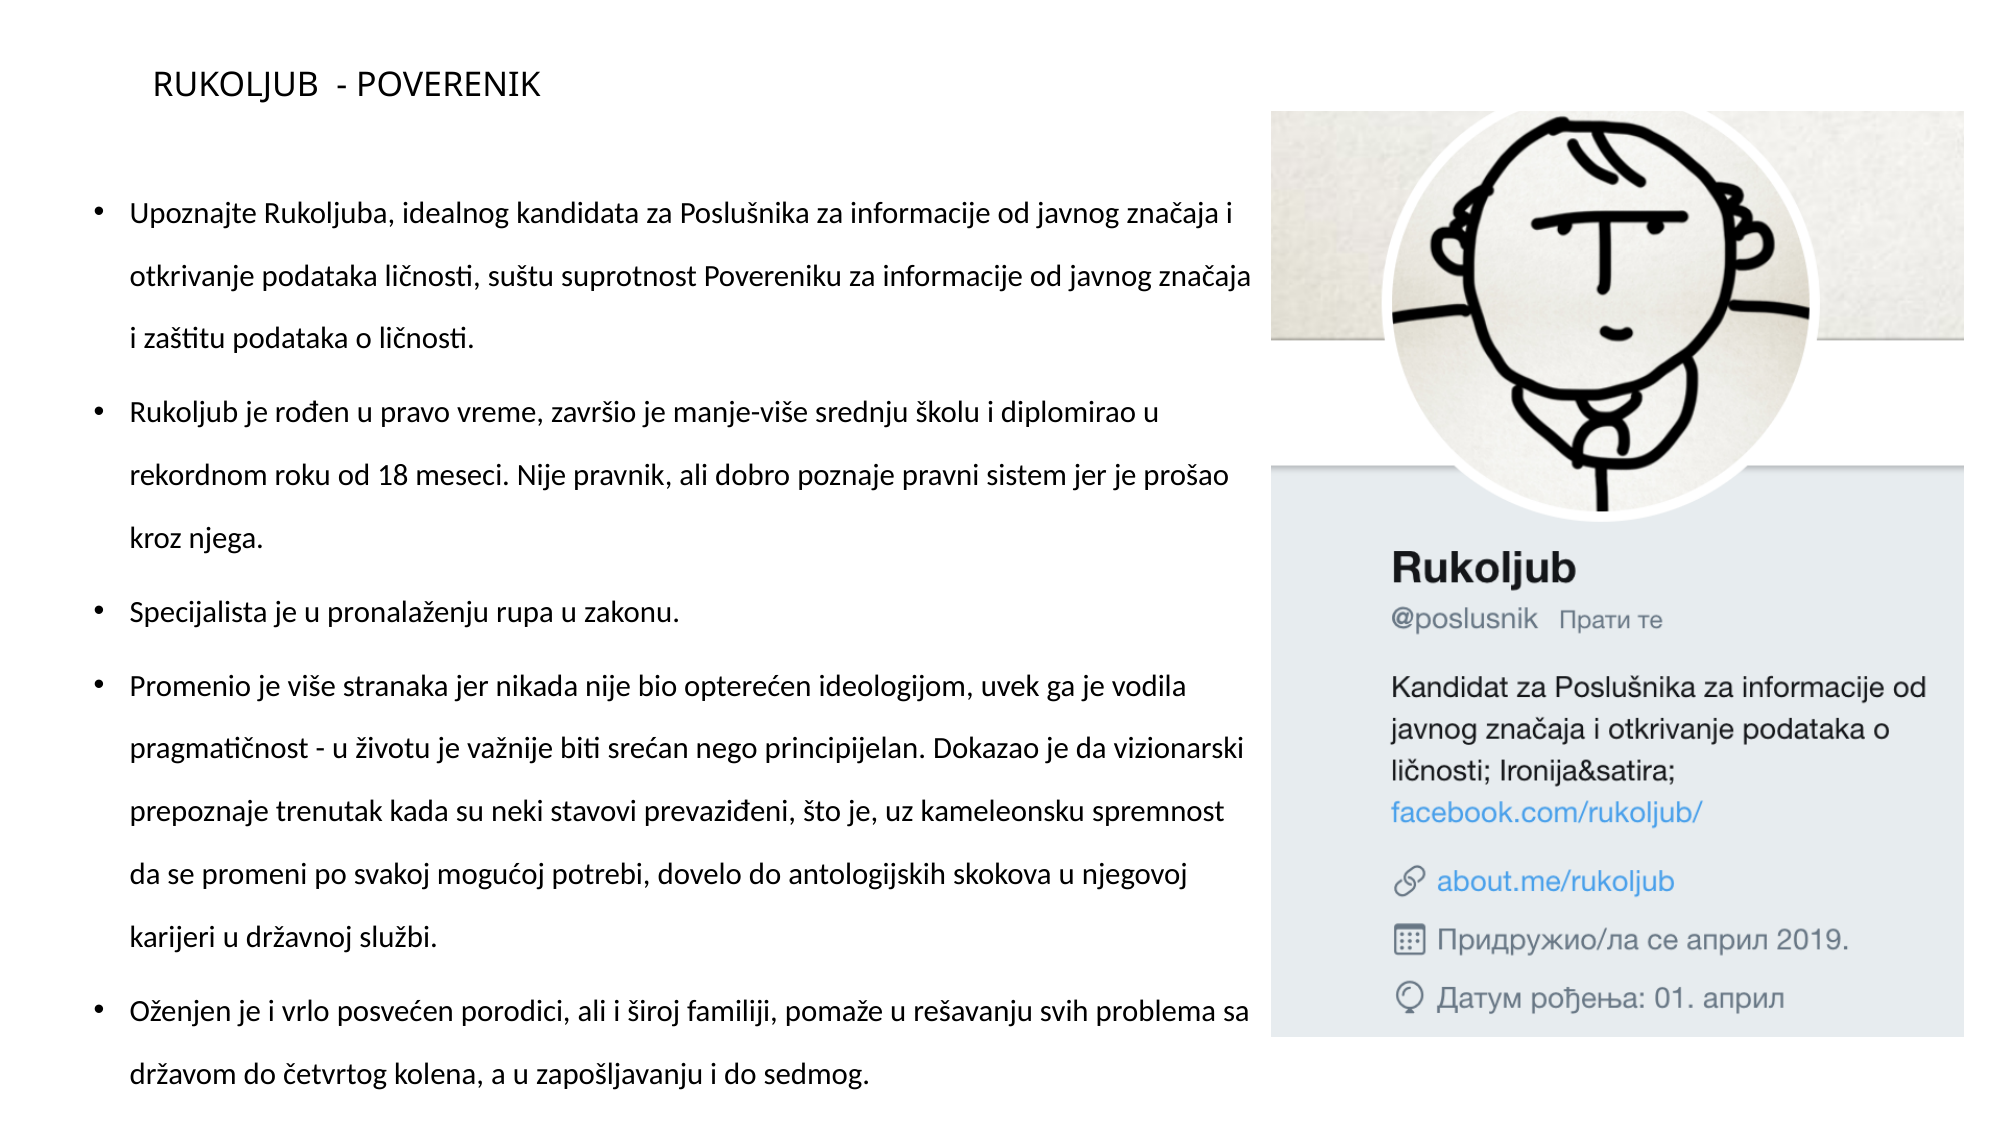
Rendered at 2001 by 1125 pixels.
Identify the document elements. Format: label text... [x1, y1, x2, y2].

picture [1271, 111, 1964, 1037]
title RUKOLJUB - POVERENIK [137, 59, 1863, 112]
list Upoznajte Rukoljuba, idealnog kandidata za Poslušnika za informacije od javnog značaja i otkrivanje podataka ličnosti, suštu suprotnost Povereniku za informacije od javnog značaja i zaštitu podataka o ličnosti. Rukoljub je rođen u pravo vreme, završio je manje-više srednju školu i diplomirao u rekordnom roku od 18 meseci. Nije pravnik, ali dobro poznaje pravni sistem jer je prošao kroz njega. Specijalista je u pronalaženju rupa u zakonu. Promenio je više stranaka jer nikada nije bio opterećen ideologijom, uvek ga je vodila pragmatičnost - u životu je važnije biti srećan nego principijelan. Dokazao je da vizionarski prepoznaje trenutak kada su neki stavovi prevaziđeni, što je, uz kameleonsku spremnost da se promeni po svakoj mogućoj potrebi, dovelo do antologijskih skokova u njegovoj karijeri u državnoj službi. Oženjen je i vrlo posvećen porodici, ali i široj familiji, pomaže u rešavanju svih problema sa državom do četvrtog kolena, a u zapošljavanju i do sedmog. [78, 158, 1272, 1099]
